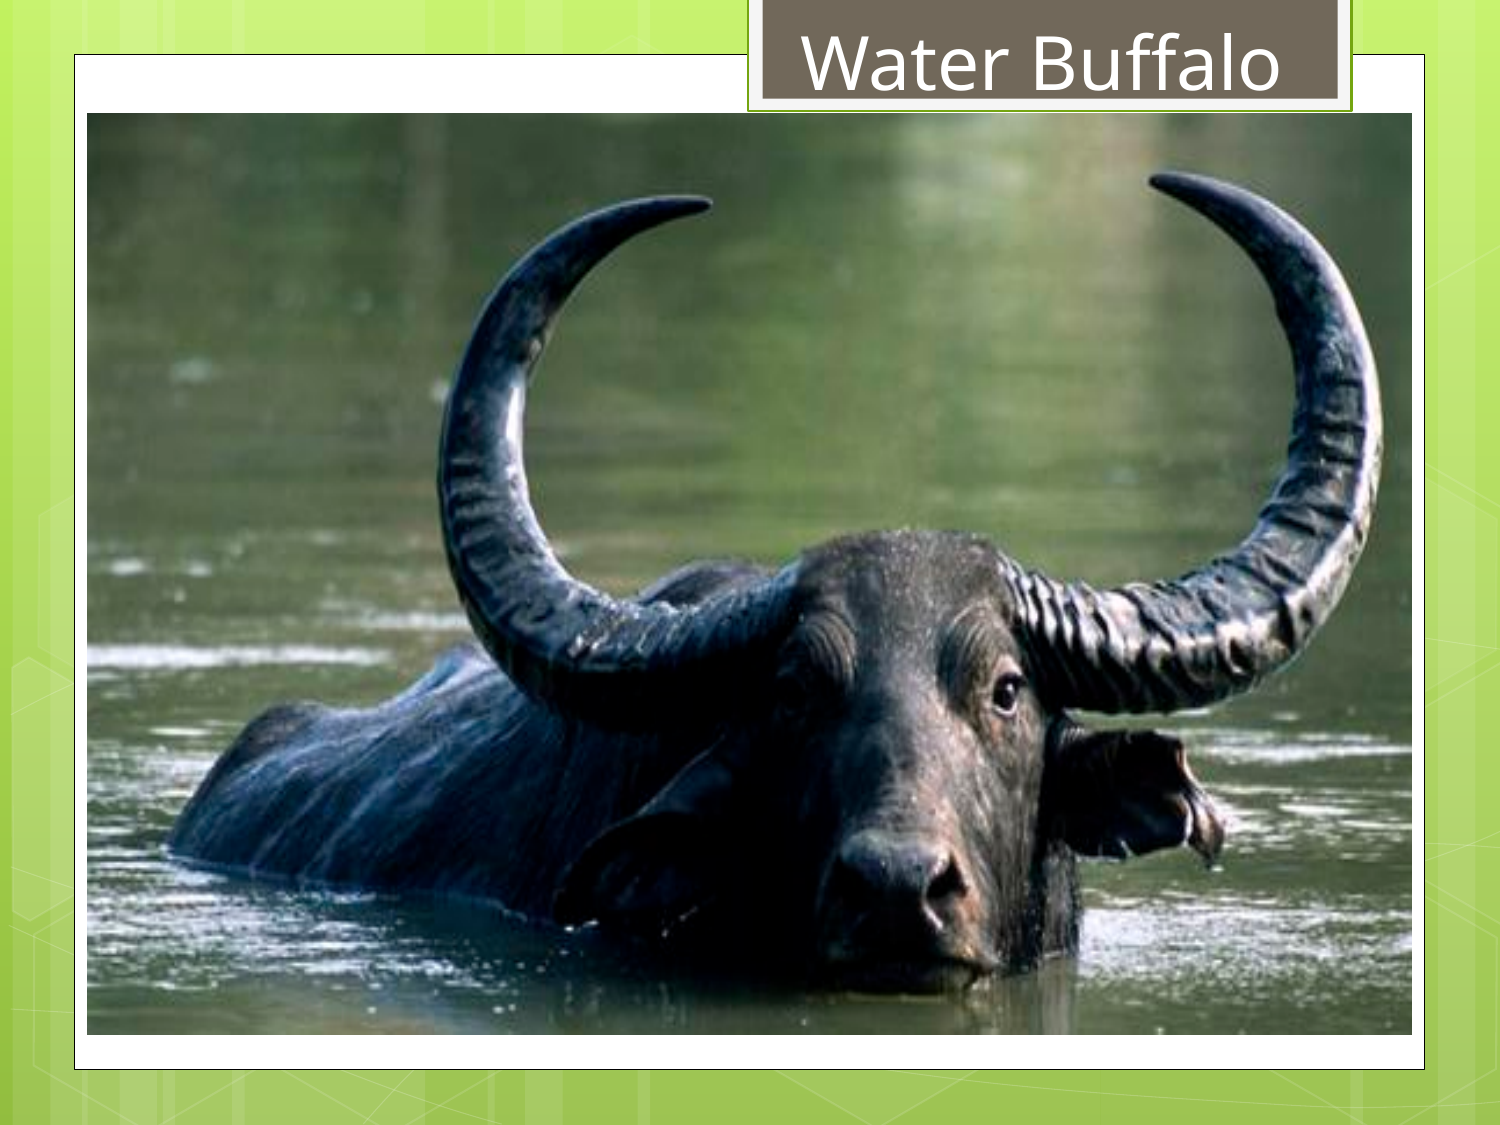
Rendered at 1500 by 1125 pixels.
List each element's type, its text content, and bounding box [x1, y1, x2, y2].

text_box Water Buffalo [785, 7, 1388, 111]
picture [87, 113, 1412, 1036]
